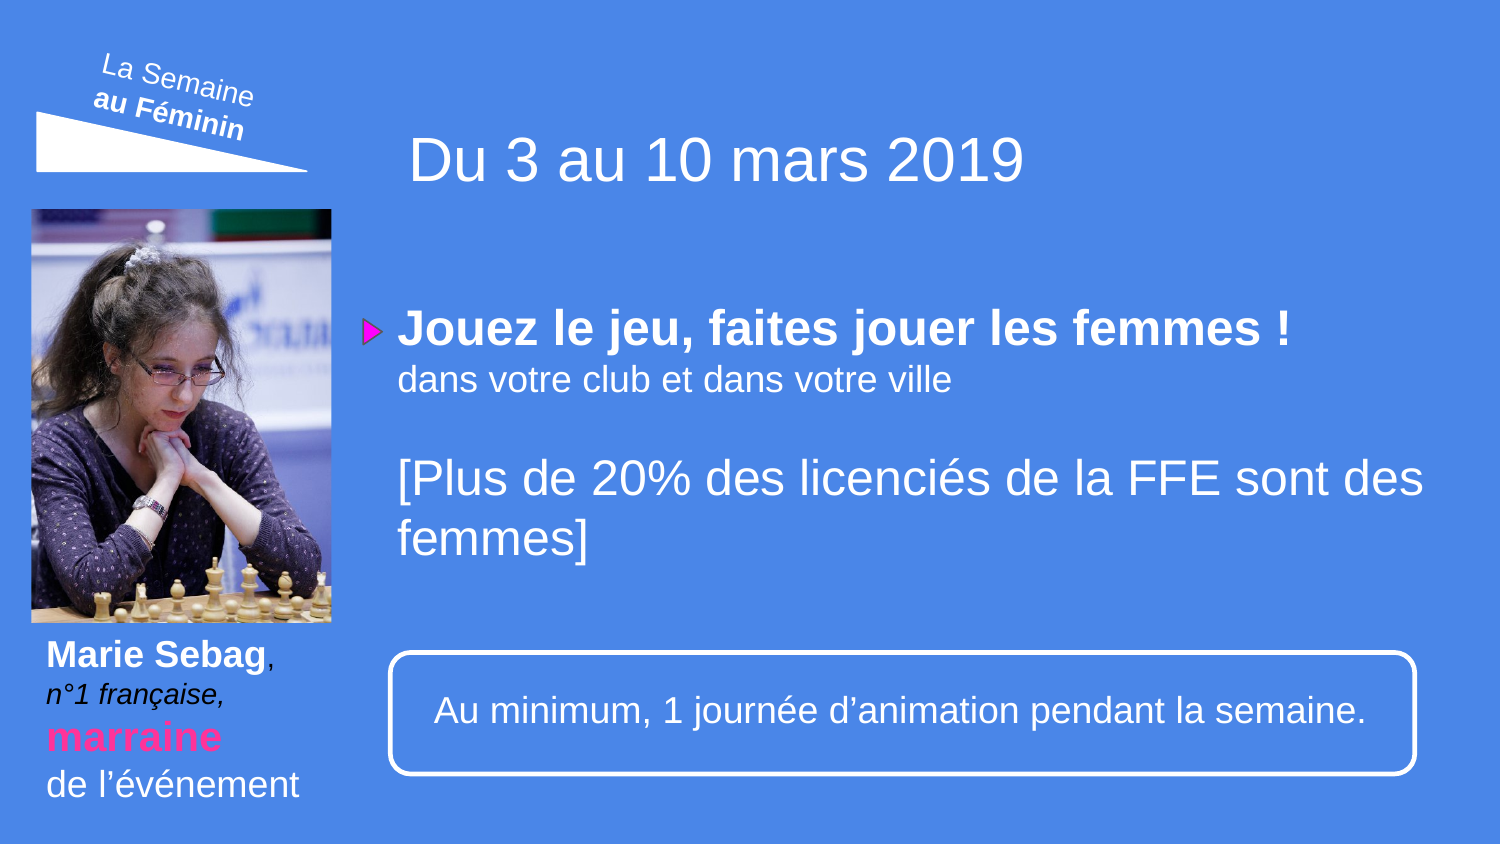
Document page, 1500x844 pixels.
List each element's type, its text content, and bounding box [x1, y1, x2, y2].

picture [31, 208, 332, 623]
text_box [37, 112, 307, 172]
text_box [390, 652, 1415, 775]
text_box Du 3 au 10 mars 2019 [306, 104, 1478, 215]
text_box Marie Sebag, n°1 française, marraine de l’événement [31, 622, 349, 813]
text_box Jouez le jeu, faites jouer les femmes ! dans votre club et dans votre ville [Plus de 20% des licenciés de la FFE sont des femmes] [382, 280, 1493, 357]
text_box [363, 318, 382, 345]
text_box La Semaine au Féminin [76, 26, 288, 155]
